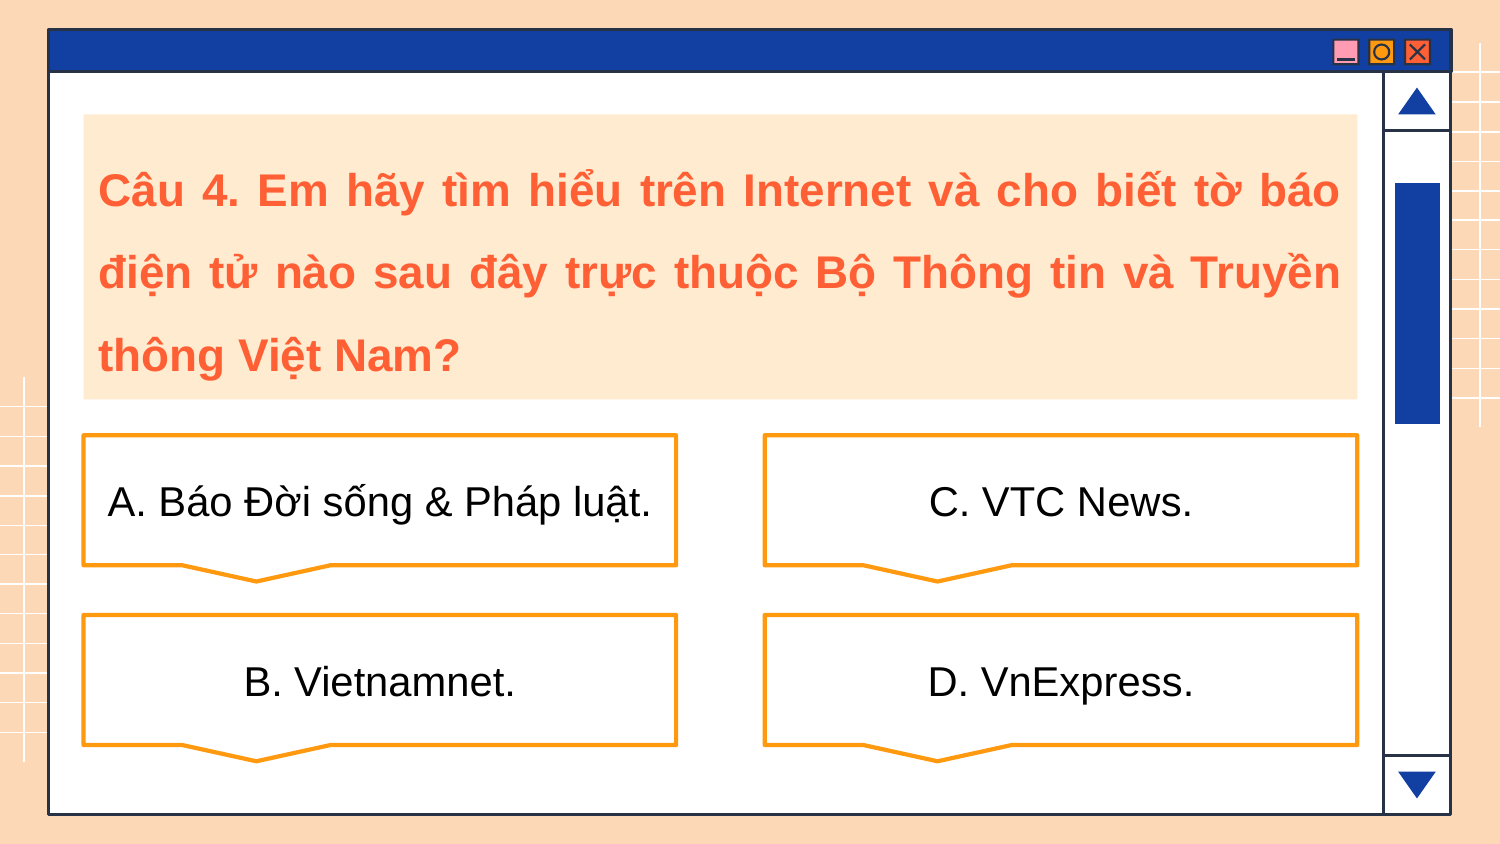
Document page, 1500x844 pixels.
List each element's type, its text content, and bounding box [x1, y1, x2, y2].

text_box [1398, 771, 1436, 799]
text_box D. VnExpress. [762, 612, 1360, 764]
title Câu 4. Em hãy tìm hiểu trên Internet và cho biết tờ báo điện tử nào sau đây trực thuộc Bộ Thông tin và Truyền thông Việt Nam? [83, 114, 1358, 400]
text_box C. VTC News. [762, 433, 1360, 584]
text_box [1398, 87, 1436, 115]
text_box A. Báo Đời sống & Pháp luật. [81, 433, 679, 584]
text_box B. Vietnamnet. [81, 612, 679, 764]
